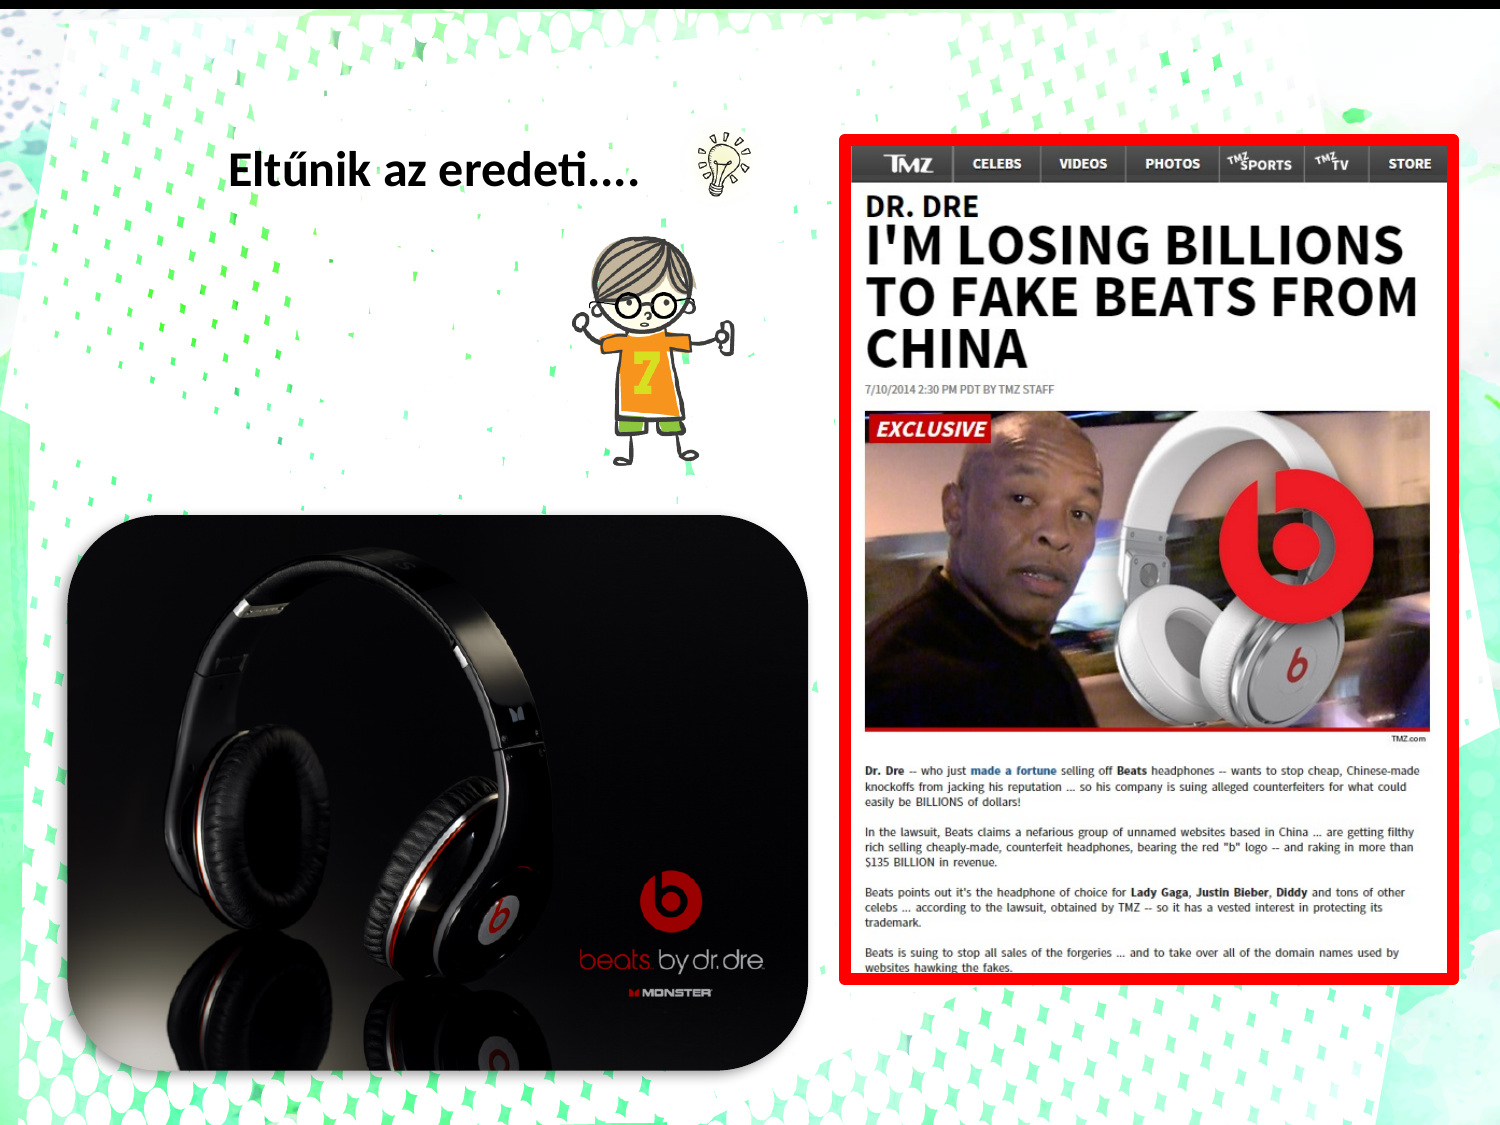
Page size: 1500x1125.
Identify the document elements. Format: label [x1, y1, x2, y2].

picture [0, 0, 1500, 9]
list [0, 9, 1500, 1125]
picture [67, 515, 809, 1071]
picture [851, 146, 1447, 973]
picture [572, 89, 792, 466]
